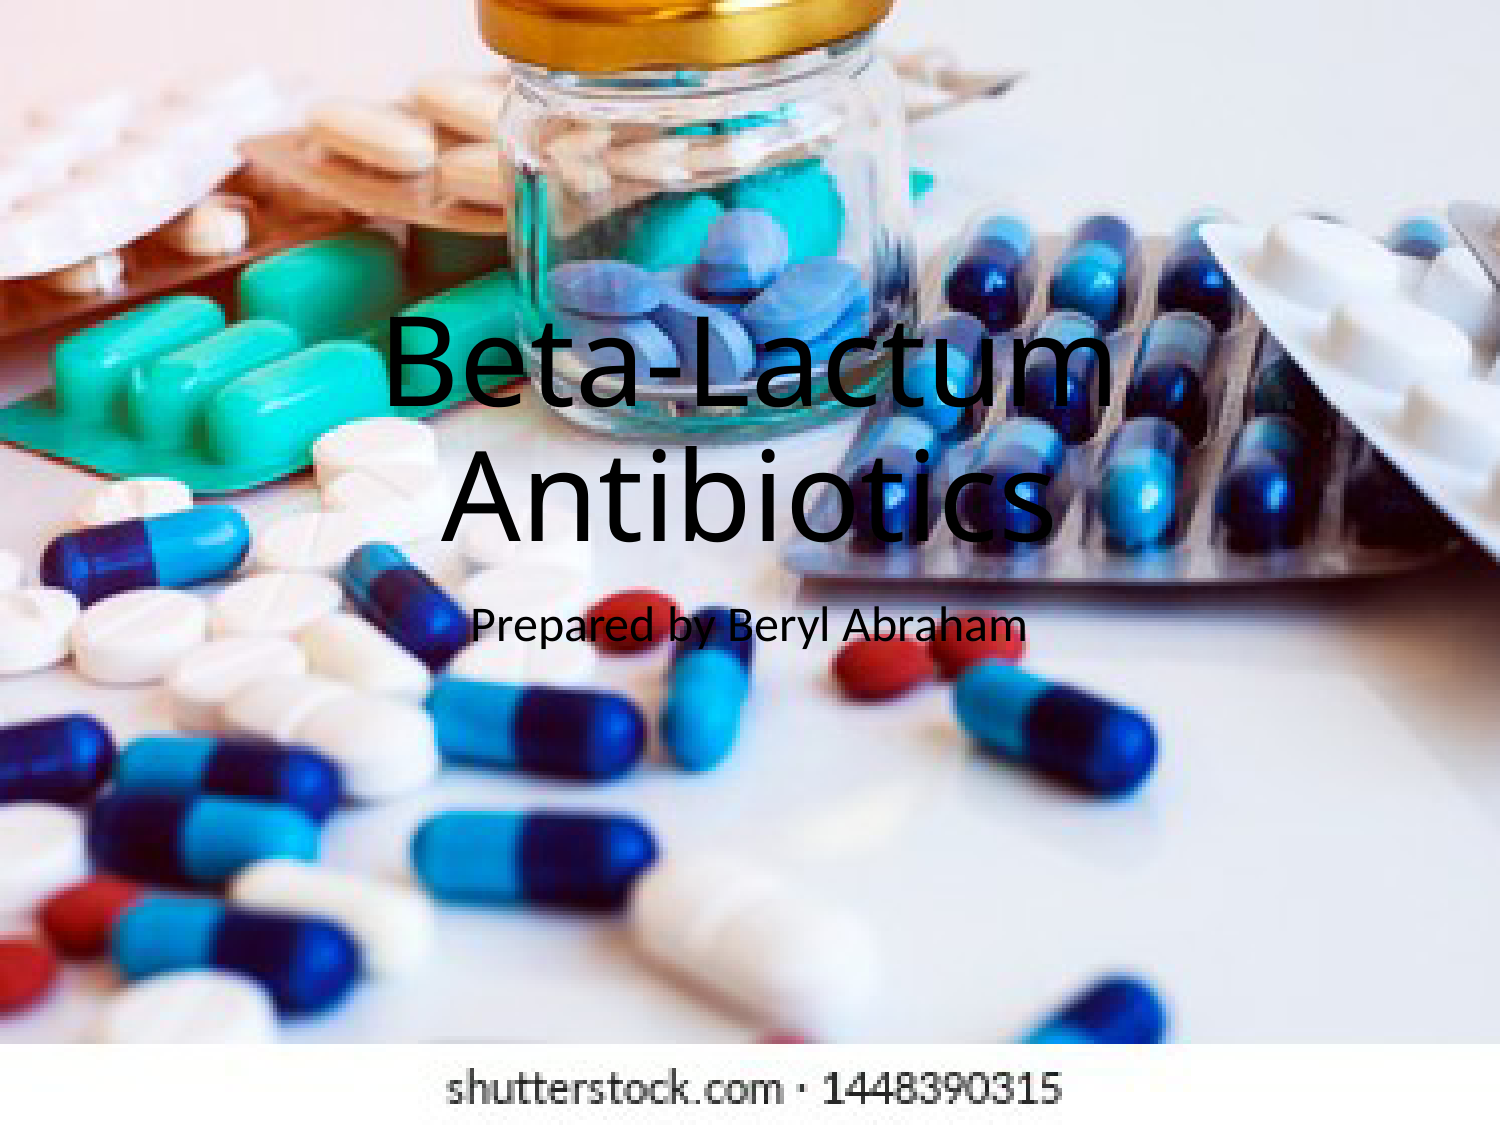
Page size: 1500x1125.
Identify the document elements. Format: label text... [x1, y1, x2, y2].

title Beta-Lactum Antibiotics [112, 184, 1388, 576]
subtitle Prepared by Beryl Abraham [187, 590, 1313, 863]
picture [0, 0, 1500, 1125]
